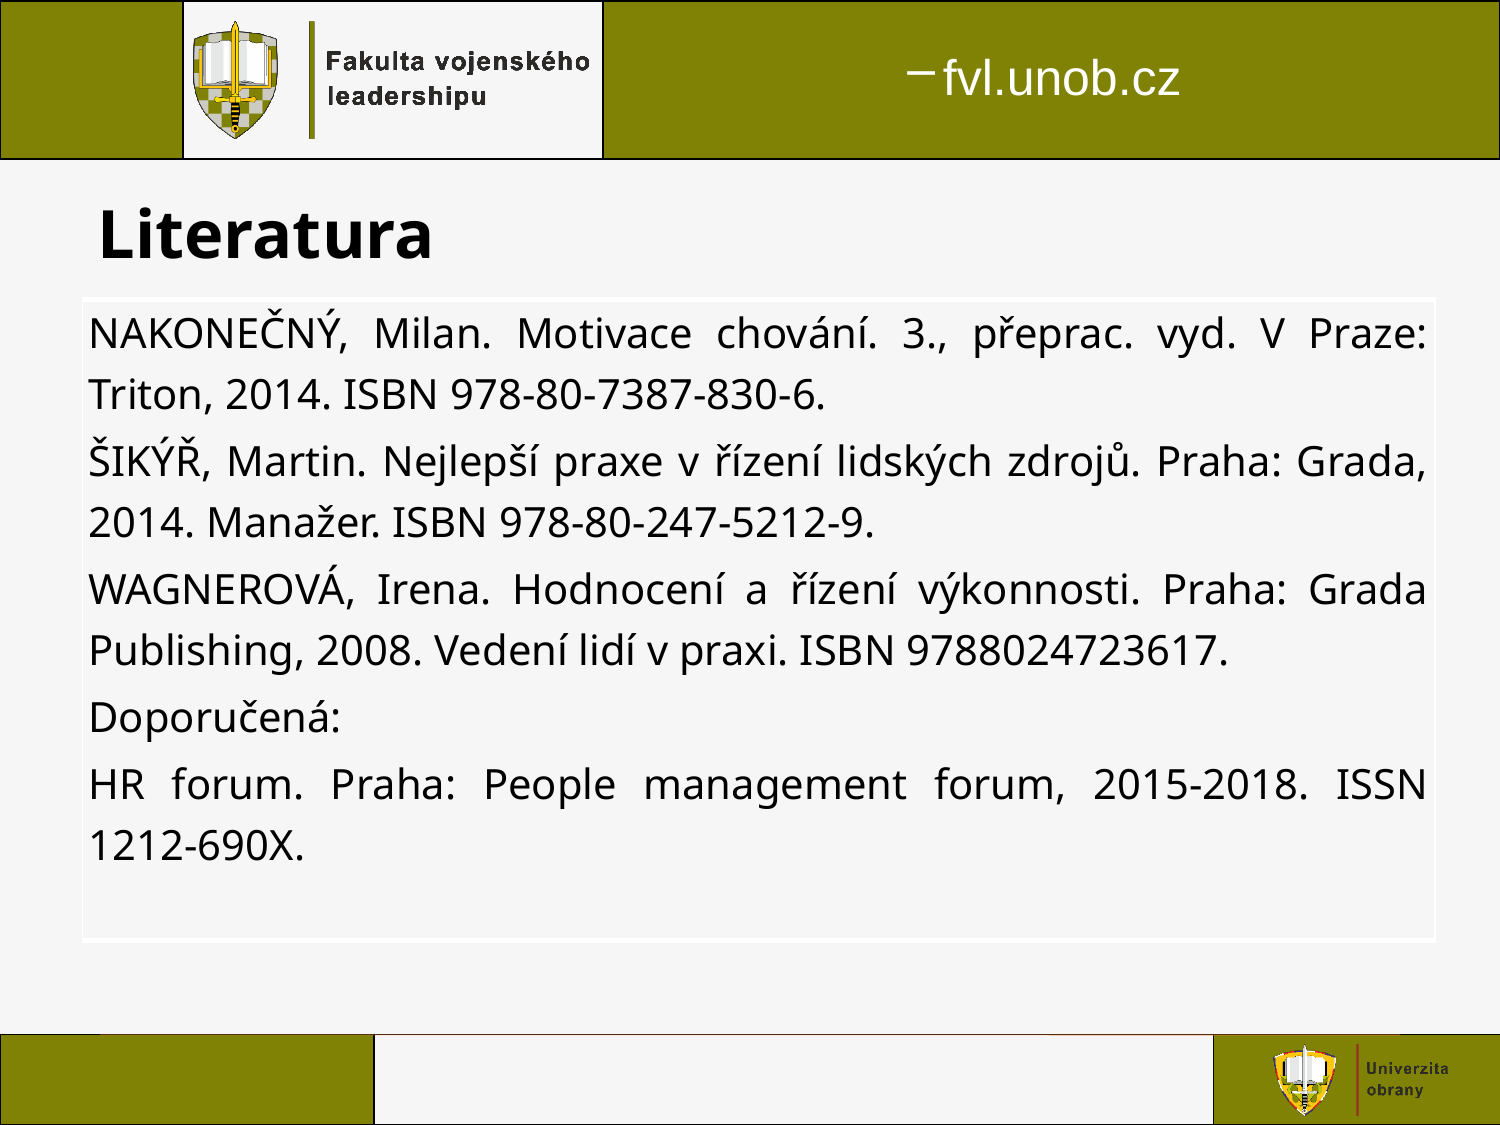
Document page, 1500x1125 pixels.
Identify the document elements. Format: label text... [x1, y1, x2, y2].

table_header NAKONEČNÝ, Milan. Motivace chování. 3., přeprac. vyd. V Praze: Triton, 2014. ISBN 978-80-7387-830-6. ŠIKÝŘ, Martin. Nejlepší praxe v řízení lidských zdrojů. Praha: Grada, 2014. Manažer. ISBN 978-80-247-5212-9. WAGNEROVÁ, Irena. Hodnocení a řízení výkonnosti. Praha: Grada Publishing, 2008. Vedení lidí v praxi. ISBN 9788024723617. Doporučená: HR forum. Praha: People management forum, 2015-2018. ISSN 1212-690X. [83, 302, 1434, 938]
picture [1273, 1044, 1448, 1116]
picture [193, 21, 589, 139]
title Literatura [82, 172, 1395, 297]
